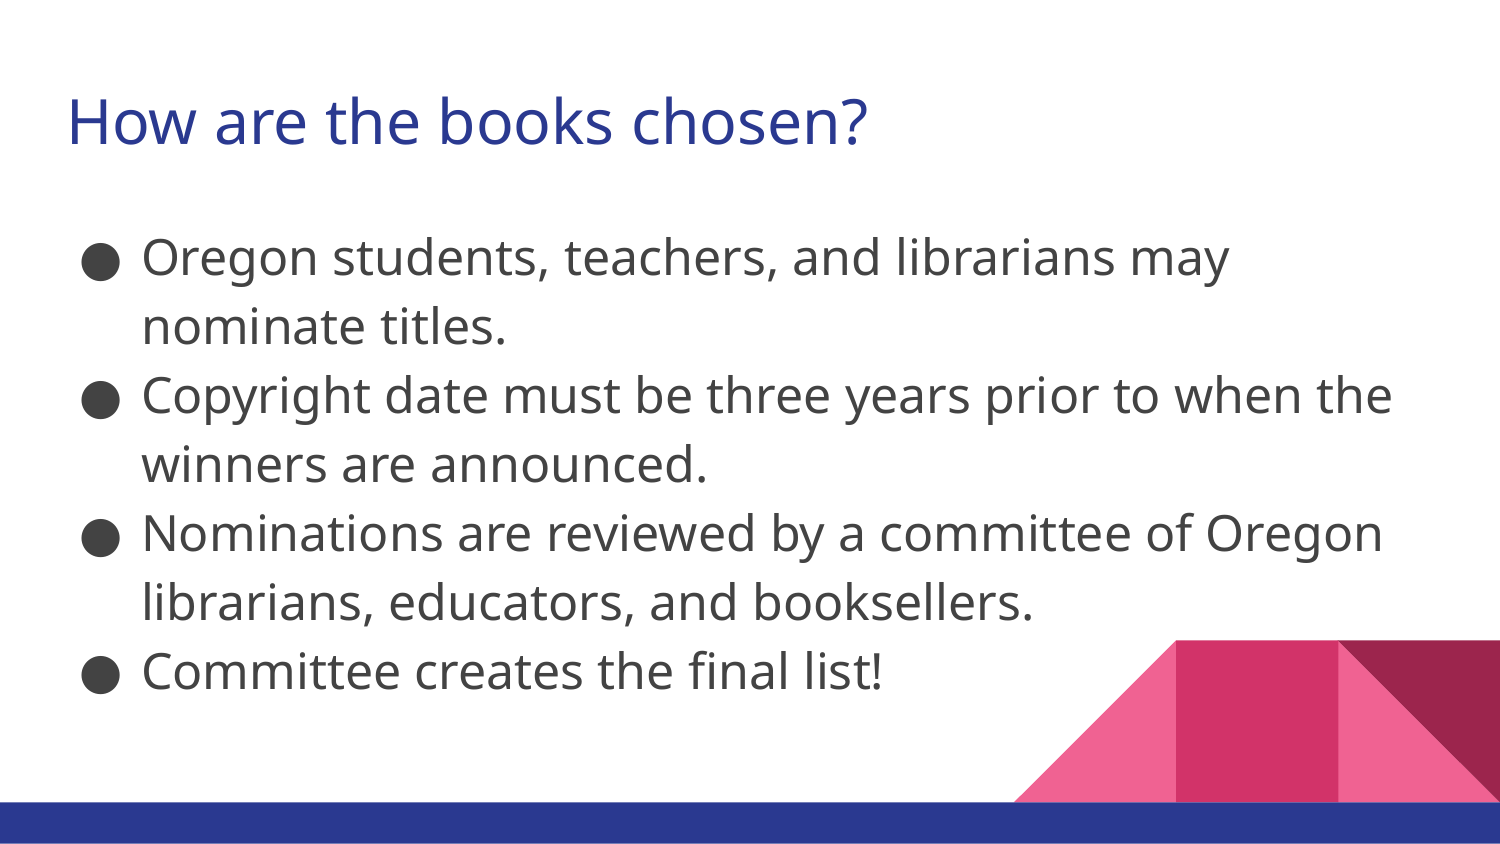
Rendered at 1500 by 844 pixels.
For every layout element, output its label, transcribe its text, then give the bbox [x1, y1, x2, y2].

list Oregon students, teachers, and librarians may nominate titles. Copyright date must be three years prior to when the winners are announced. Nominations are reviewed by a committee of Oregon librarians, educators, and booksellers. Committee creates the final list! [51, 201, 1449, 750]
title How are the books chosen? [51, 67, 1449, 167]
